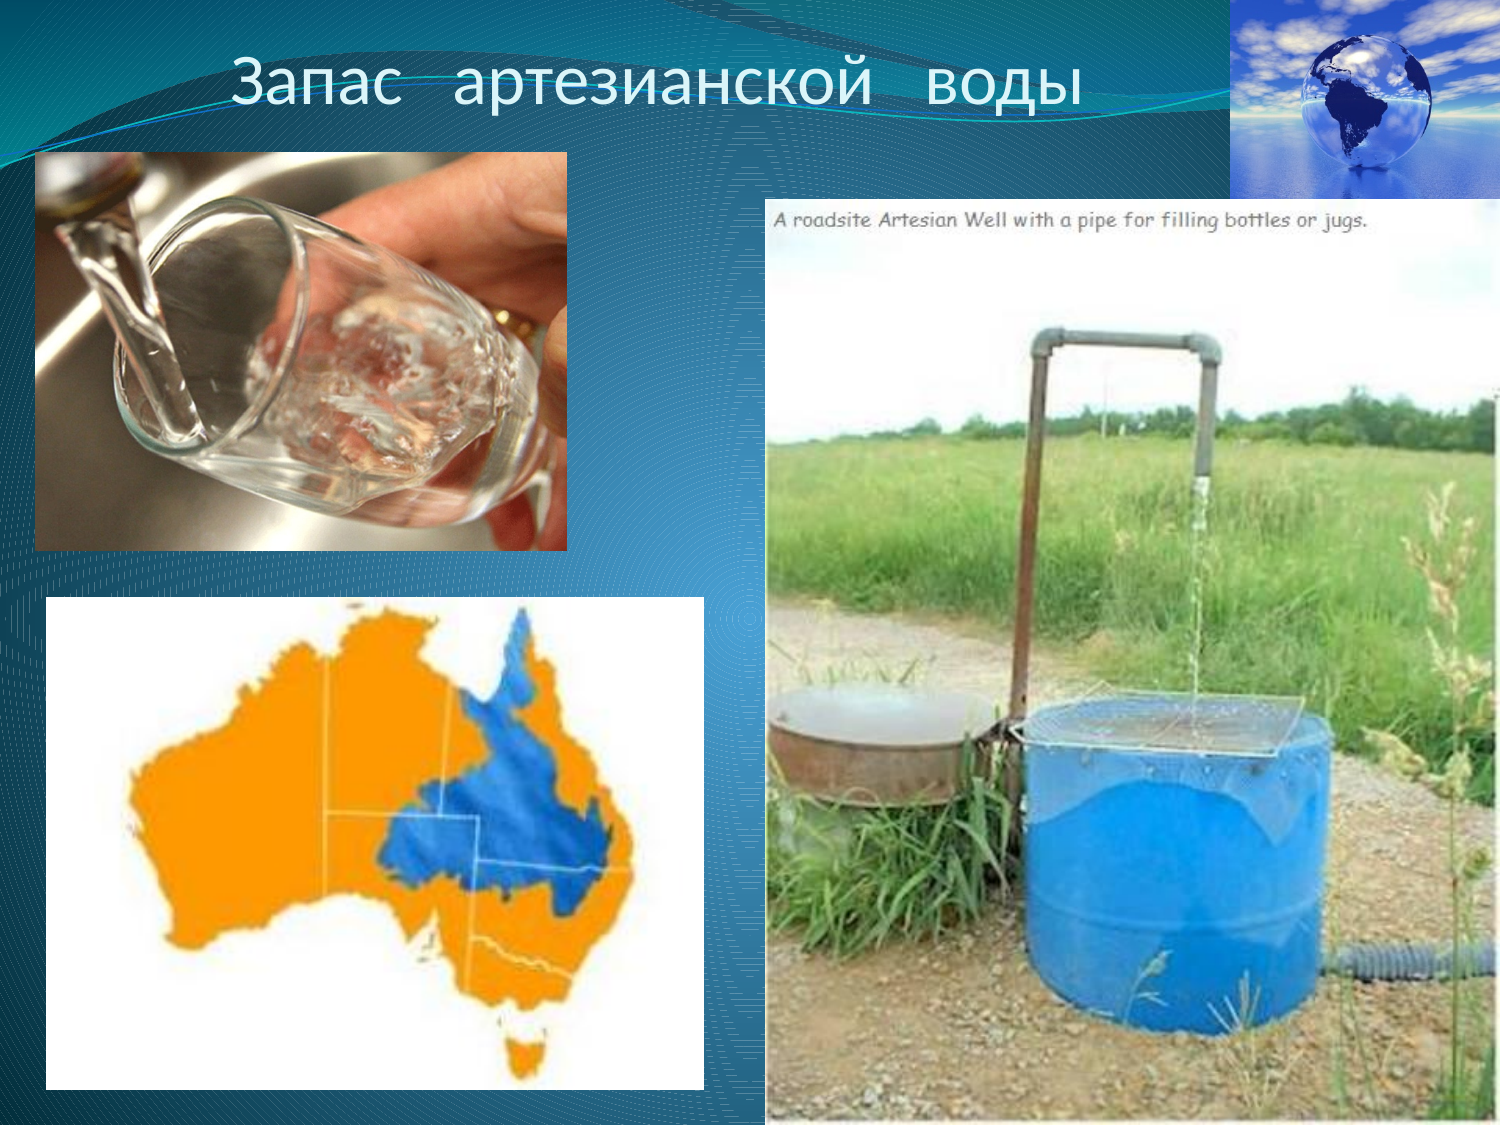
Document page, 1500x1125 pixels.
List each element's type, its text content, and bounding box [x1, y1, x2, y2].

picture [34, 152, 567, 552]
picture [765, 0, 1500, 1125]
picture [46, 597, 704, 1090]
title Запас артезианской воды [0, 23, 1223, 119]
